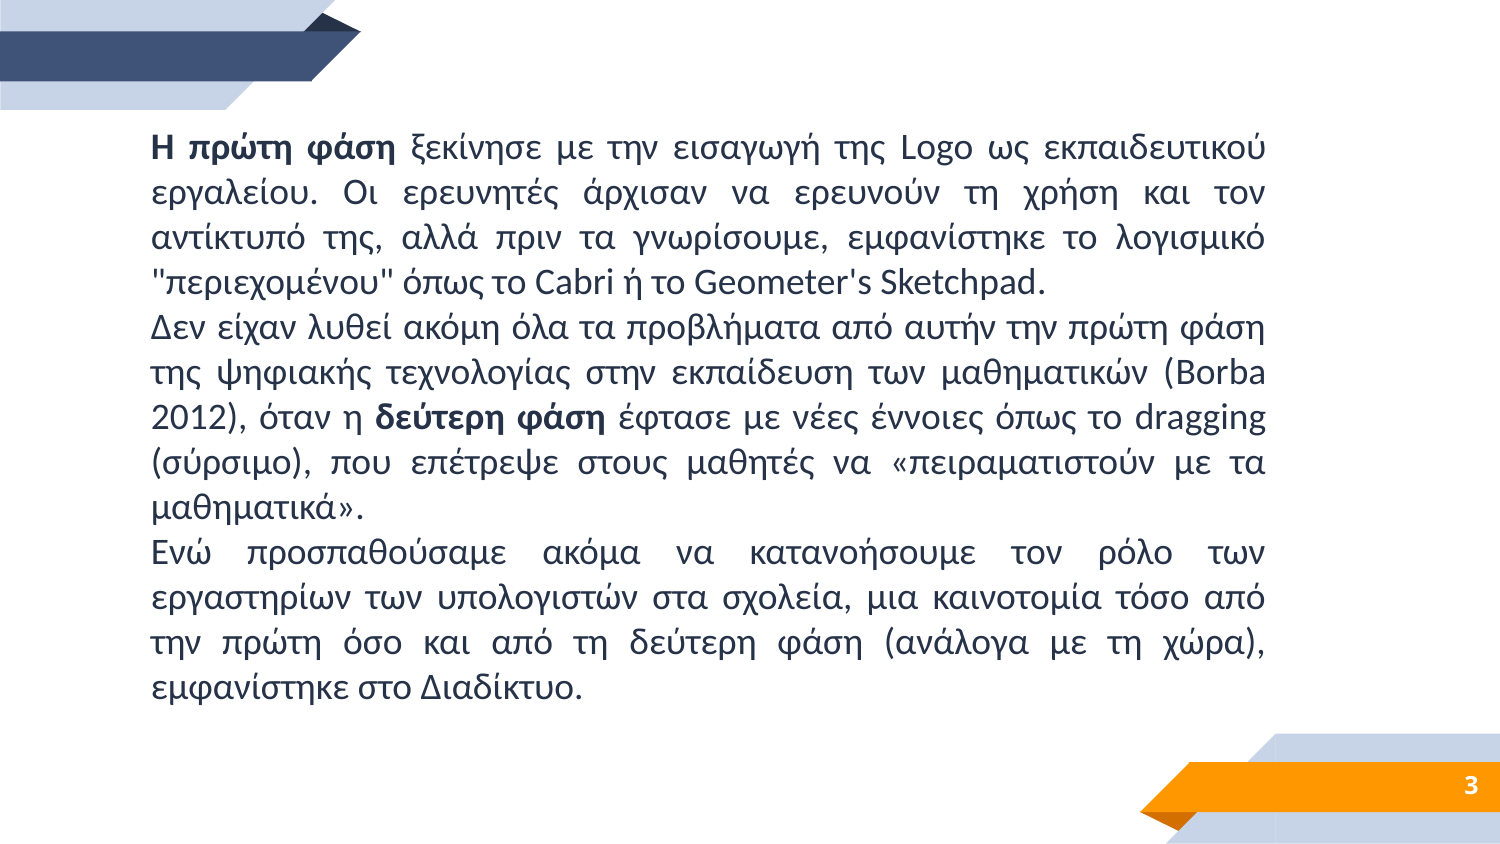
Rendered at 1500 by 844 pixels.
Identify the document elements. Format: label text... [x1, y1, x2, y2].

subtitle Η πρώτη φάση ξεκίνησε με την εισαγωγή της Logo ως εκπαιδευτικού εργαλείου. Οι ερευνητές άρχισαν να ερευνούν τη χρήση και τον αντίκτυπό της, αλλά πριν τα γνωρίσουμε, εμφανίστηκε το λογισμικό "περιεχομένου" όπως το Cabri ή το Geometer's Sketchpad. Δεν είχαν λυθεί ακόμη όλα τα προβλήματα από αυτήν την πρώτη φάση της ψηφιακής τεχνολογίας στην εκπαίδευση των μαθηματικών (Borba 2012), όταν η δεύτερη φάση έφτασε με νέες έννοιες όπως το dragging (σύρσιμο), που επέτρεψε στους μαθητές να «πειραματιστούν με τα μαθηματικά». Ενώ προσπαθούσαμε ακόμα να κατανοήσουμε τον ρόλο των εργαστηρίων των υπολογιστών στα σχολεία, μια καινοτομία τόσο από την πρώτη όσο και από τη δεύτερη φάση (ανάλογα με τη χώρα), εμφανίστηκε στο Διαδίκτυο. [135, 185, 1282, 694]
slide_number 3 [1249, 760, 1494, 813]
